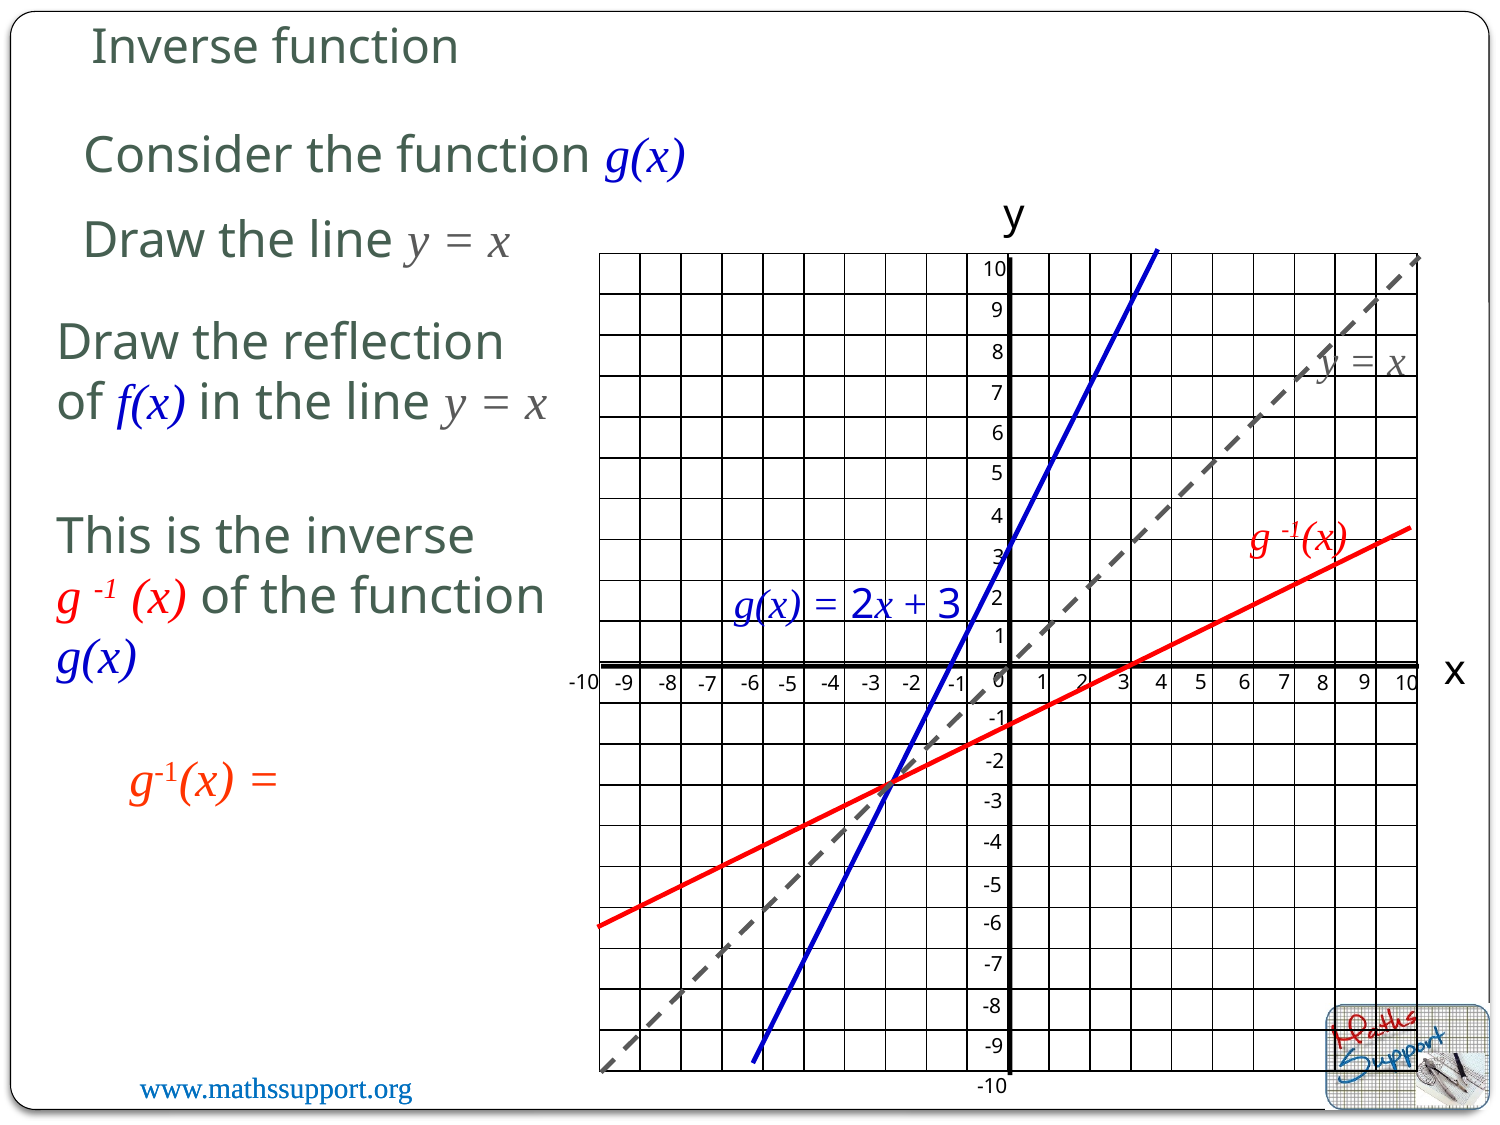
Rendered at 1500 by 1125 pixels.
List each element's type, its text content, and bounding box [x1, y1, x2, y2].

text_box This is the inverse g -1 (x) of the function g(x) [41, 496, 548, 692]
text_box Draw the reflection of f(x) in the line y = x [41, 302, 548, 437]
text_box Consider the function g(x) [83, 104, 866, 183]
title Inverse function [76, 7, 1427, 89]
text_box Draw the line y = x [67, 200, 548, 275]
text_box [130, 1074, 414, 1109]
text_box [553, 178, 1483, 1107]
picture [1325, 1003, 1490, 1110]
